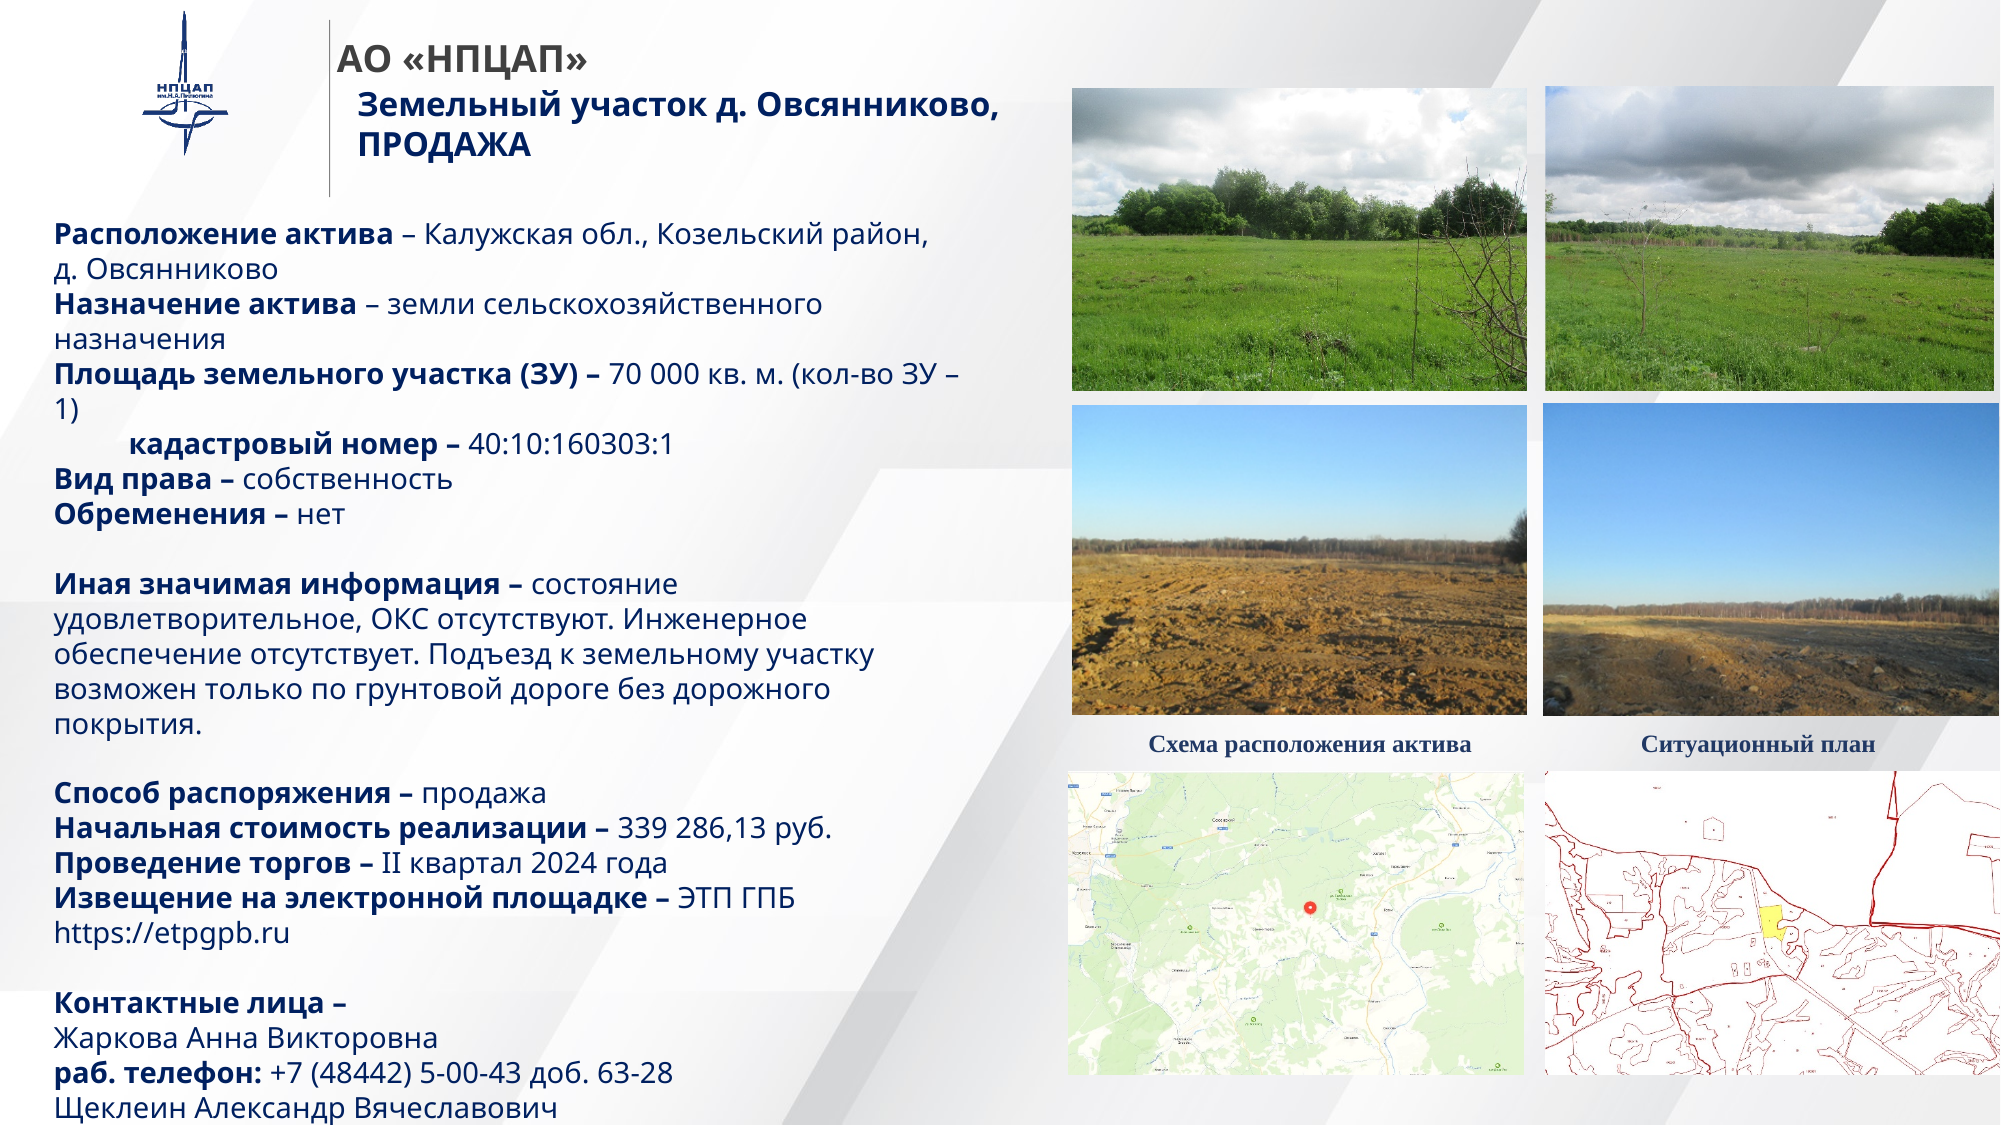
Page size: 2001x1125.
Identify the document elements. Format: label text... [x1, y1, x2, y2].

text_box Ситуационный план [1626, 720, 1892, 766]
text_box АО «НПЦАП» [322, 27, 329, 88]
picture [0, 0, 2001, 1125]
text_box АО «НПЦАП» [331, 27, 604, 88]
text_box Расположение актива – Калужская обл., Козельский район, д. Овсянниково Назначение актива – земли сельскохозяйственного назначения Площадь земельного участка (ЗУ) – 70 000 кв. м. (кол-во ЗУ – 1) кадастровый номер – 40:10:160303:1 Вид права – собственность Обременения – нет Иная значимая информация – состояние удовлетворительное, ОКС отсутствуют. Инженерное обеспечение отсутствует. Подъезд к земельному участку возможен только по грунтовой дороге без дорожного покрытия. Способ распоряжения – продажа Начальная стоимость реализации – 339 286,13 руб. Проведение торгов – II квартал 2024 года Извещение на электронной площадке – ЭТП ГПБ https://etpgpb.ru Контактные лица – Жаркова Анна Викторовна раб. телефон: +7 (48442) 5-00-43 доб. 63-28 Щеклеин Александр Вячеславович раб. телефон: +7 (495) 535-31-59 E-mail: otd526_1@npcap.ru [38, 208, 988, 1125]
text_box Земельный участок д. Овсянниково, ПРОДАЖА [342, 75, 1079, 170]
text_box Схема расположения актива [1120, 720, 1488, 766]
